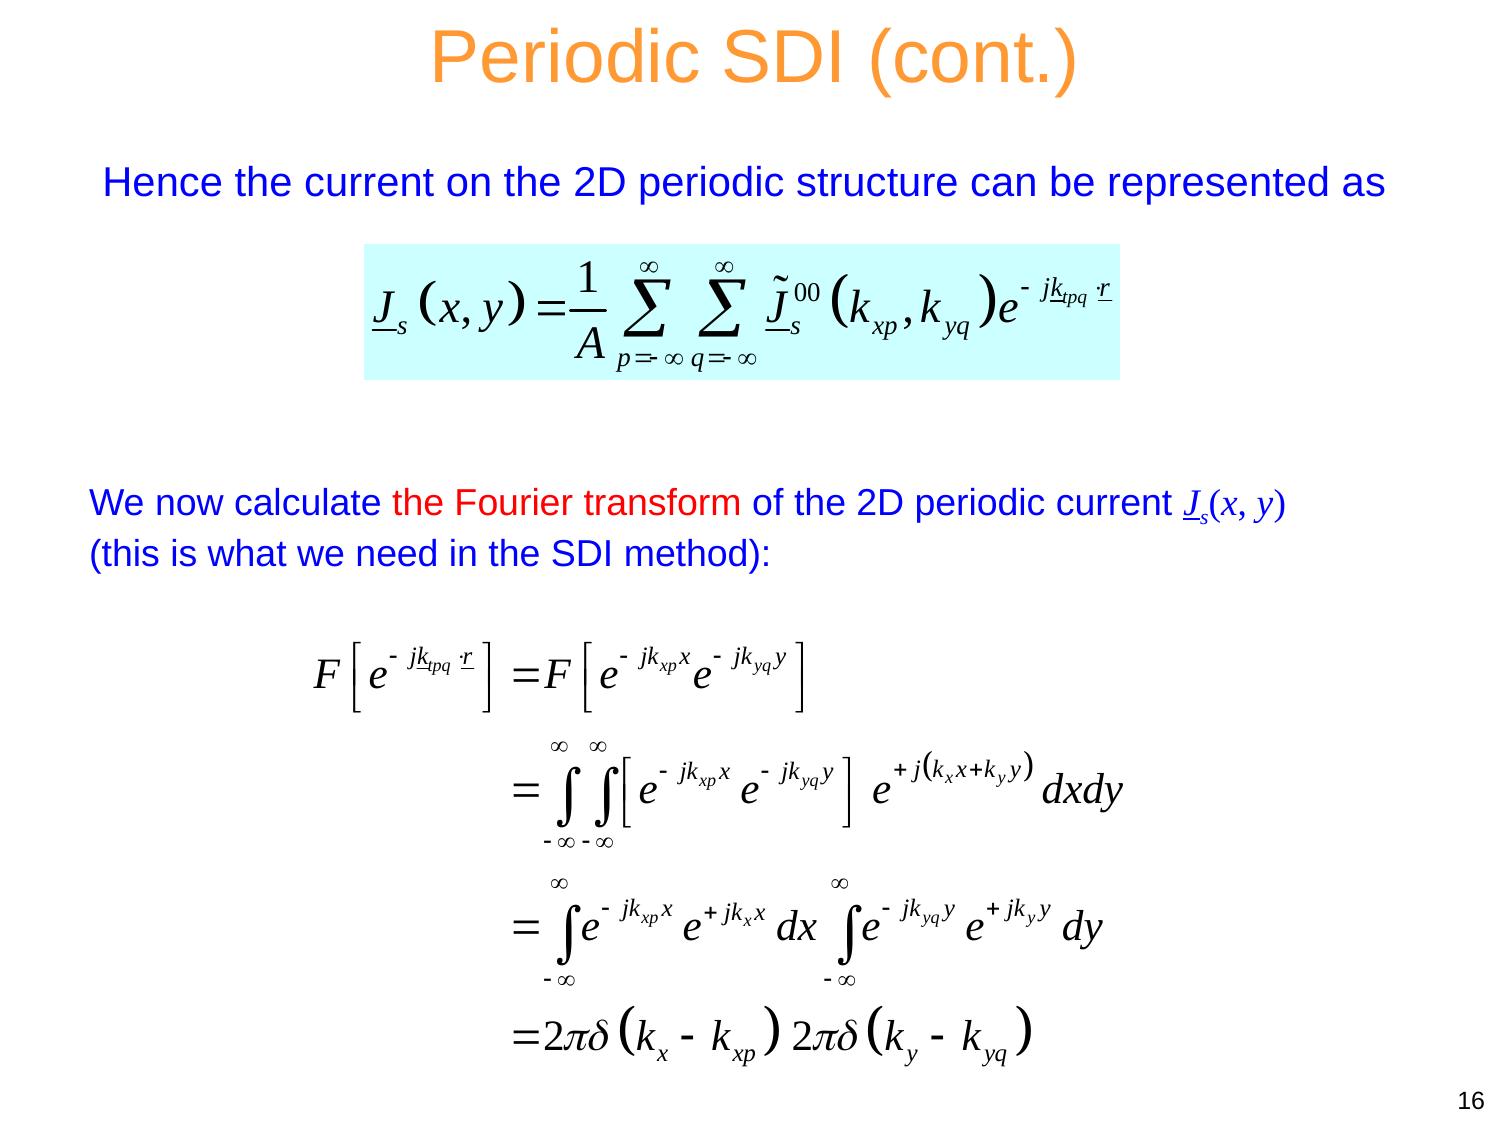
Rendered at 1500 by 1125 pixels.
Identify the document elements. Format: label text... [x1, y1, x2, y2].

text_box We now calculate the Fourier transform of the 2D periodic current Js(x, y) (this is what we need in the SDI method): [74, 470, 1382, 582]
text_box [305, 632, 1132, 1081]
slide_number 16 [1149, 1046, 1500, 1125]
text_box Periodic SDI (cont.) [316, 0, 1194, 105]
text_box Hence the current on the 2D periodic structure can be represented as [87, 147, 1446, 213]
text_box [363, 243, 1121, 381]
